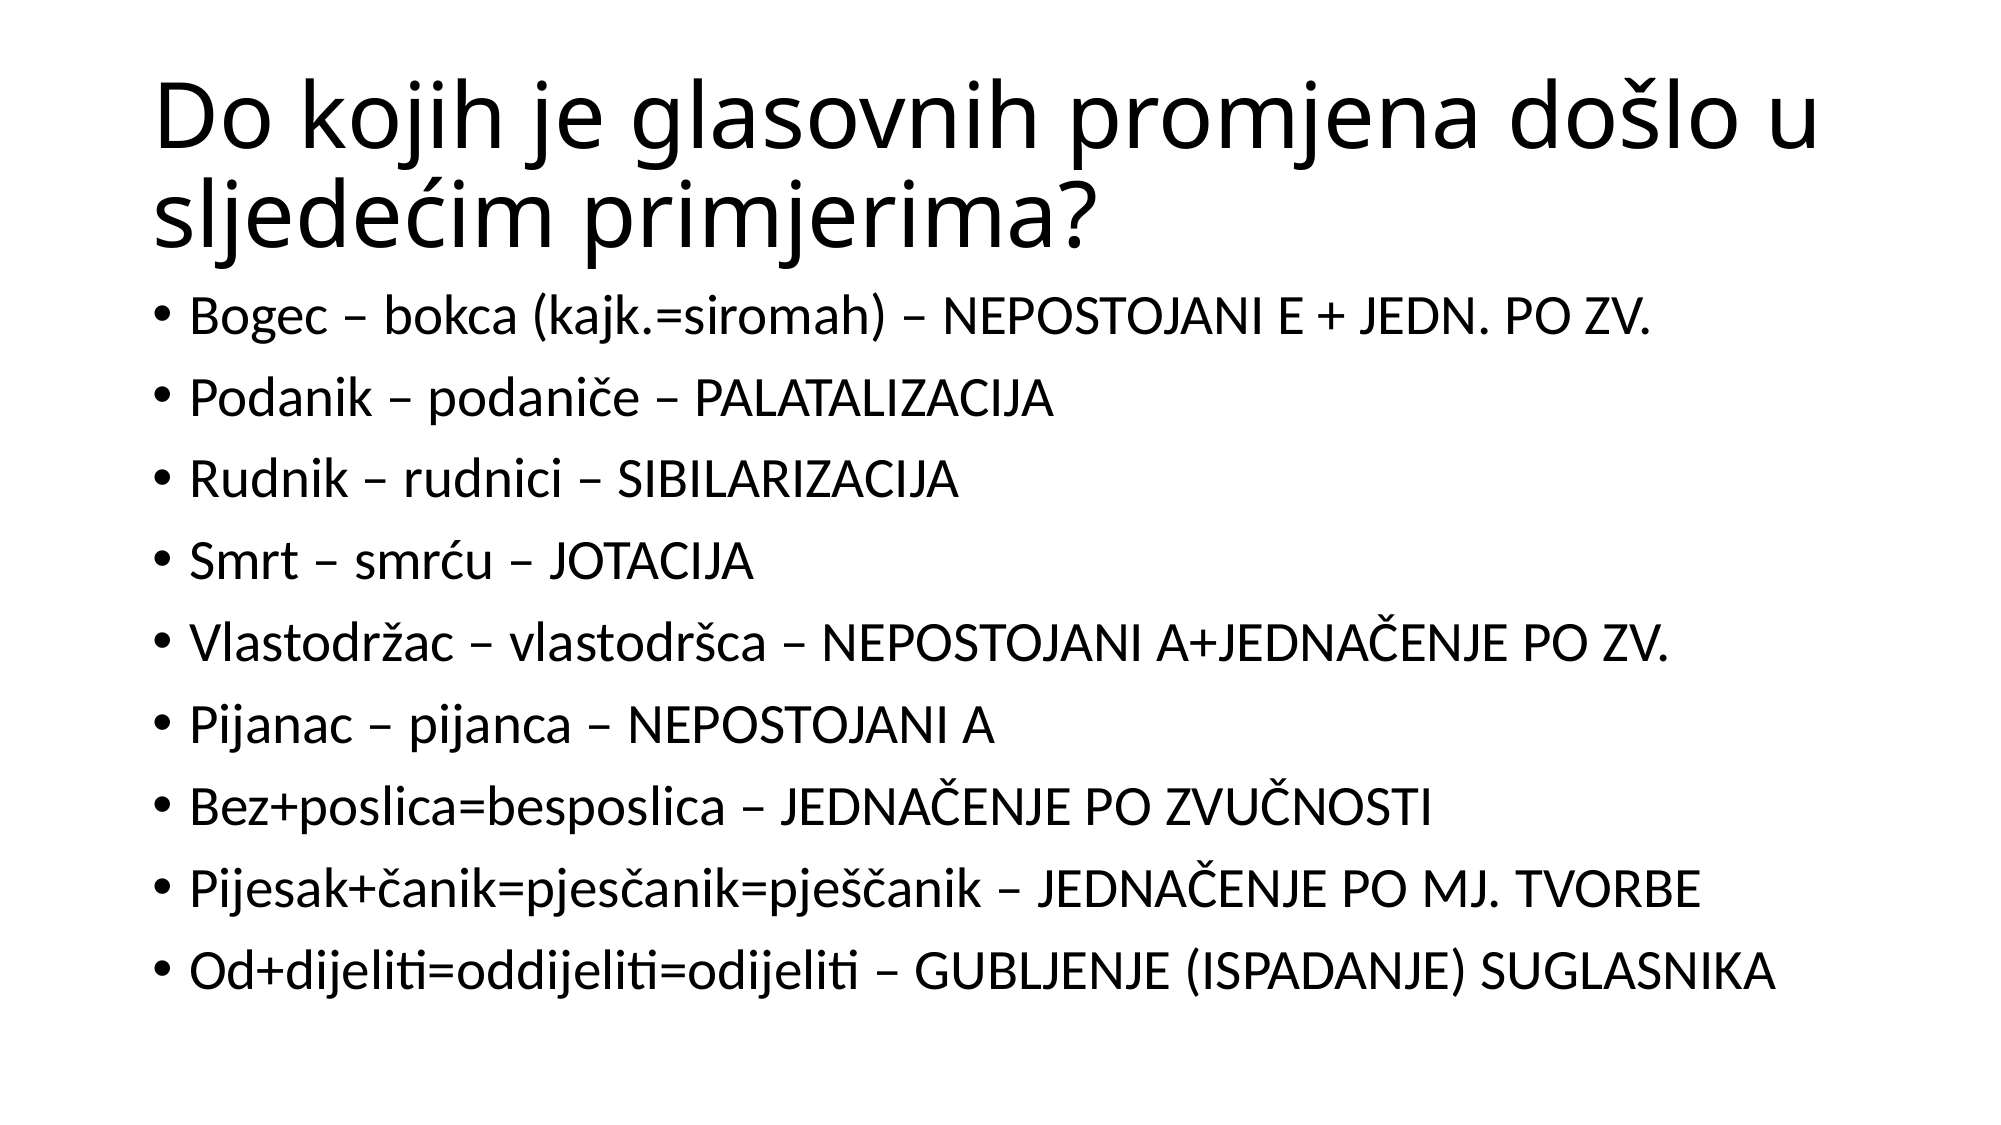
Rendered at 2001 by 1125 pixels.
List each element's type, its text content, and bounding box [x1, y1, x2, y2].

list Bogec – bokca (kajk.=siromah) – NEPOSTOJANI E + JEDN. PO ZV. Podanik – podaniče – PALATALIZACIJA Rudnik – rudnici – SIBILARIZACIJA Smrt – smrću – JOTACIJA Vlastodržac – vlastodršca – NEPOSTOJANI A+JEDNAČENJE PO ZV. Pijanac – pijanca – NEPOSTOJANI A Bez+poslica=besposlica – JEDNAČENJE PO ZVUČNOSTI Pijesak+čanik=pjesčanik=pješčanik – JEDNAČENJE PO MJ. TVORBE Od+dijeliti=oddijeliti=odijeliti – GUBLJENJE (ISPADANJE) SUGLASNIKA [137, 277, 1863, 1014]
title Do kojih je glasovnih promjena došlo u sljedećim primjerima? [137, 59, 1863, 277]
